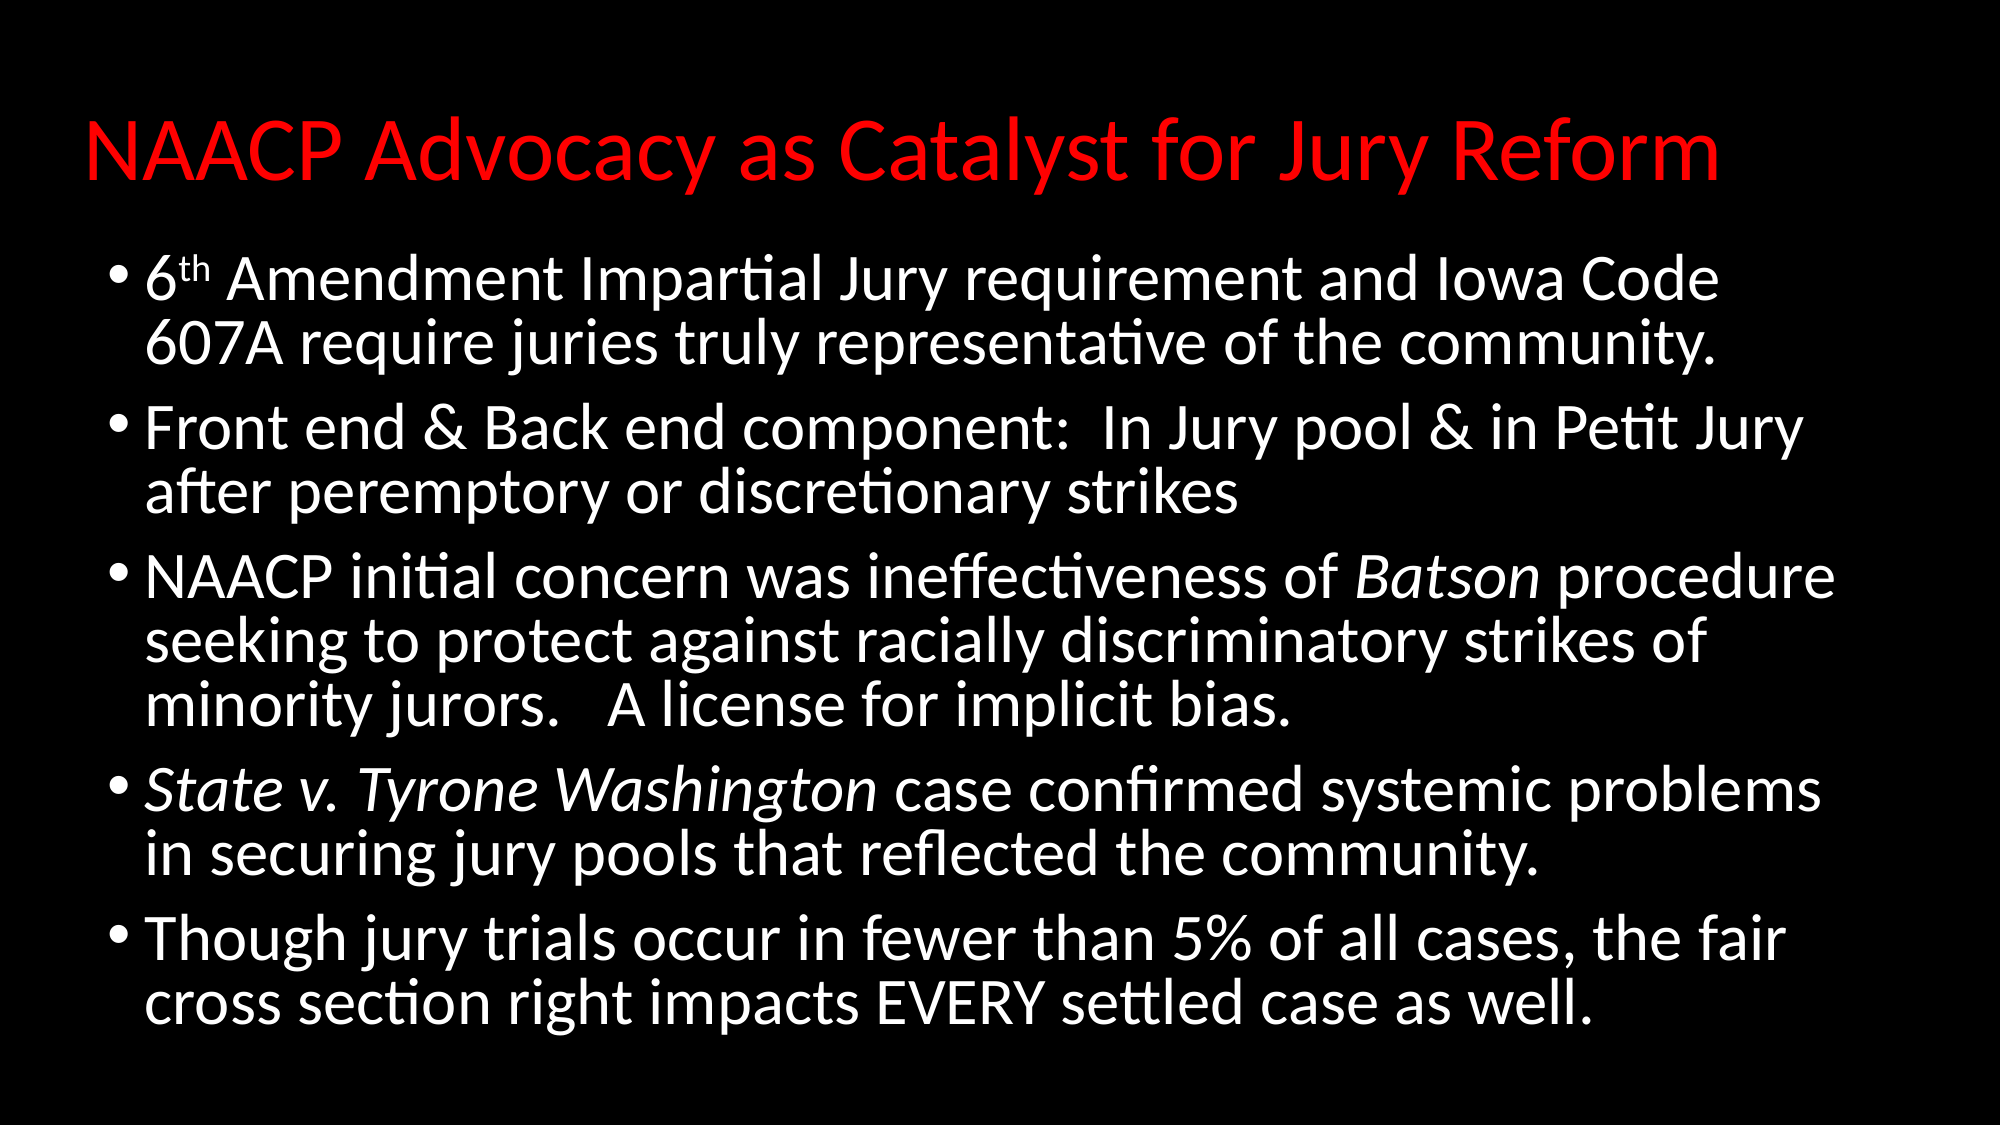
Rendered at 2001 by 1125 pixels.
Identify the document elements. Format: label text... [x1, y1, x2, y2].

title NAACP Advocacy as Catalyst for Jury Reform [68, 59, 1863, 242]
list 6th Amendment Impartial Jury requirement and Iowa Code 607A require juries truly representative of the community. Front end & Back end component: In Jury pool & in Petit Jury after peremptory or discretionary strikes NAACP initial concern was ineffectiveness of Batson procedure seeking to protect against racially discriminatory strikes of minority jurors. A license for implicit bias. State v. Tyrone Washington case confirmed systemic problems in securing jury pools that reflected the community. Though jury trials occur in fewer than 5% of all cases, the fair cross section right impacts EVERY settled case as well. [92, 242, 1863, 1098]
